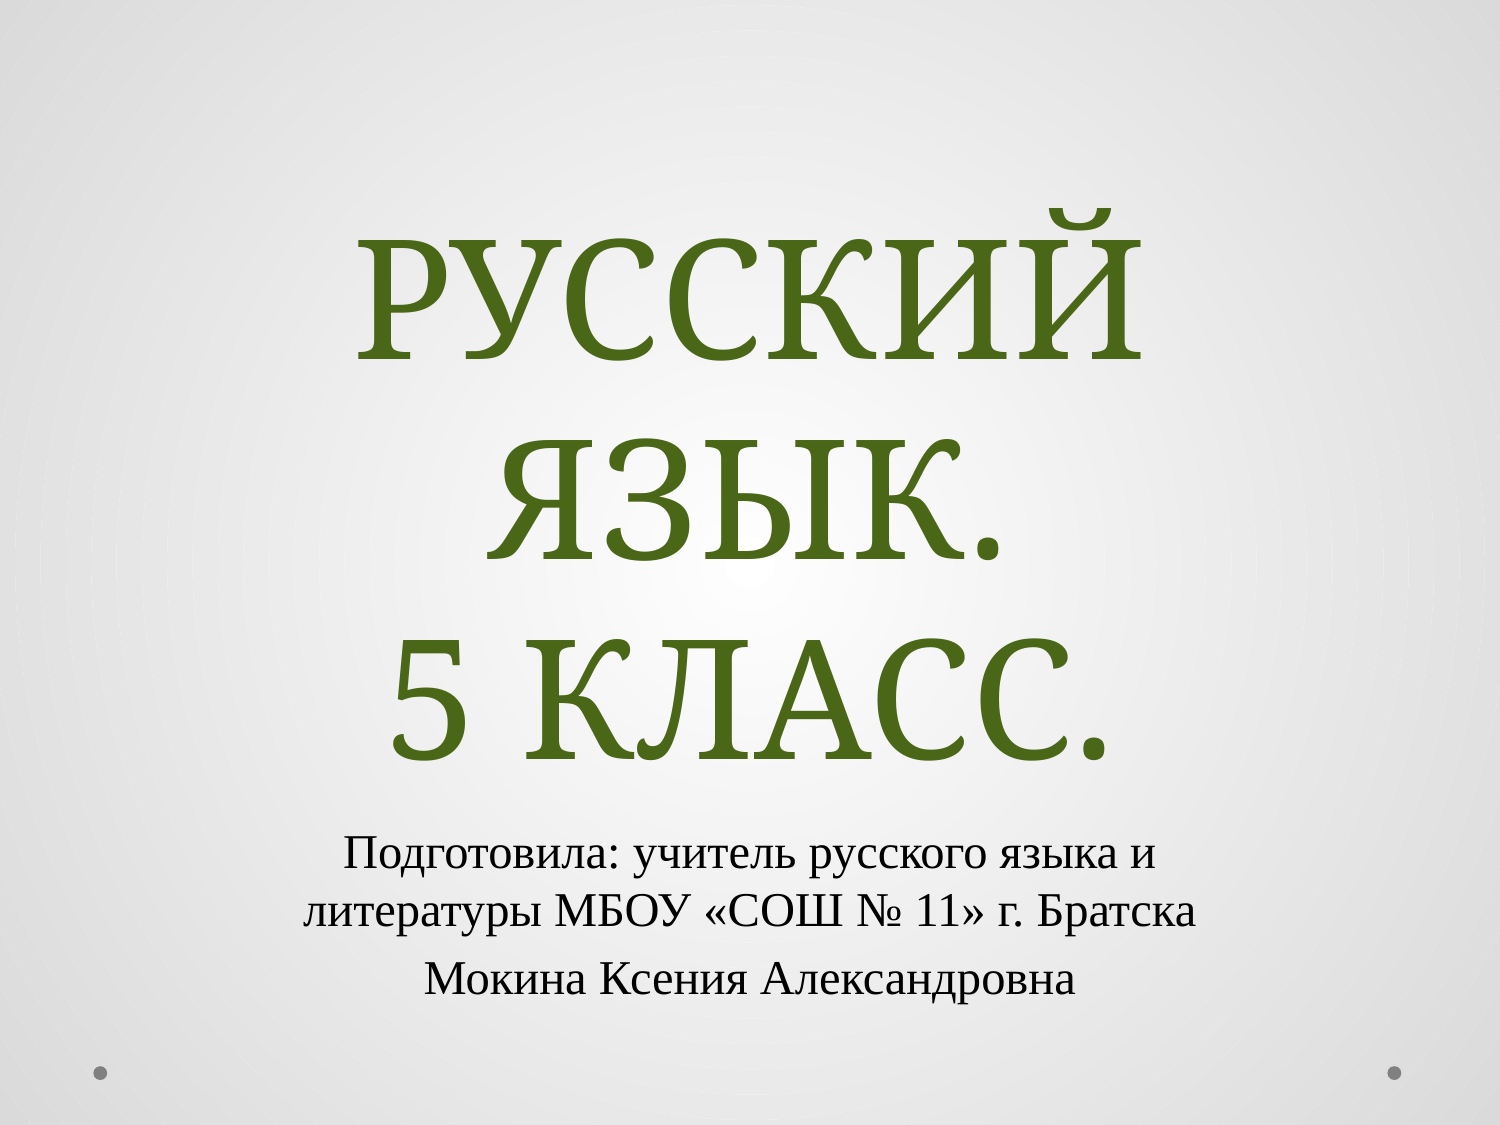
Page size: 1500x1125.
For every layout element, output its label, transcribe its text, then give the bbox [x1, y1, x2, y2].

subtitle Подготовила: учитель русского языка и литературы МБОУ «СОШ № 11» г. Братска Мокина Ксения Александровна [225, 812, 1275, 1013]
title РУССКИЙ ЯЗЫК. 5 КЛАСС. [112, 99, 1388, 800]
